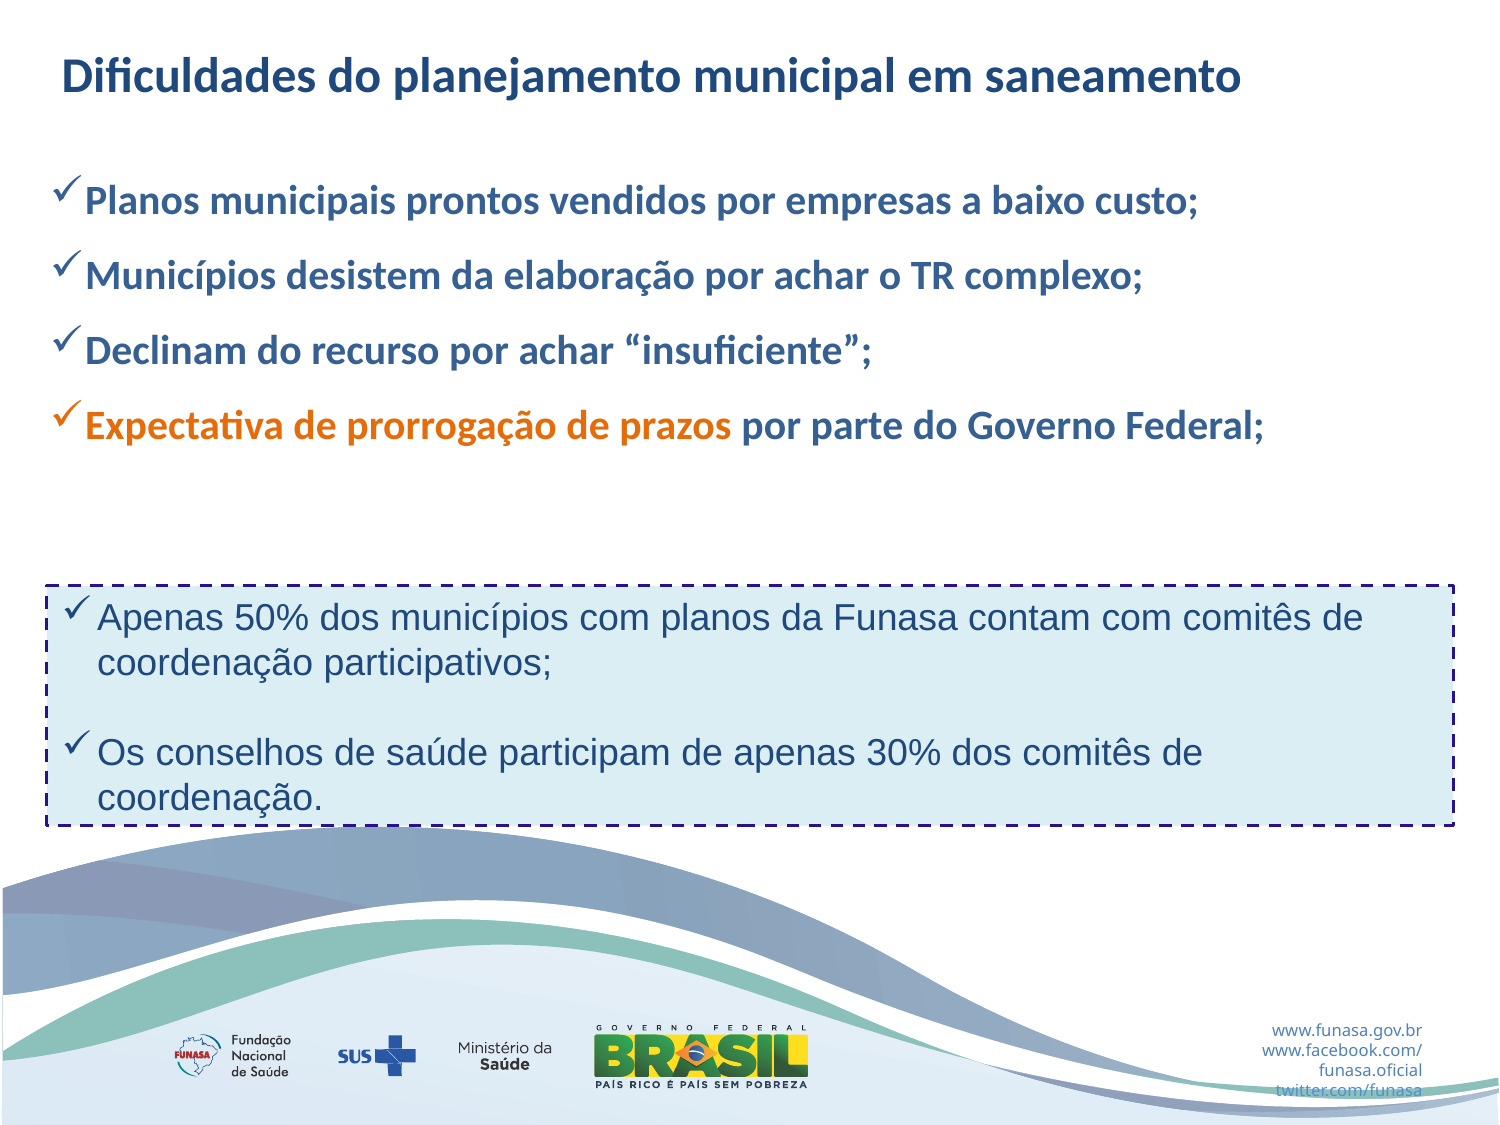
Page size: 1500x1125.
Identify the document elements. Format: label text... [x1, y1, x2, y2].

text_box Planos municipais prontos vendidos por empresas a baixo custo; Municípios desistem da elaboração por achar o TR complexo; Declinam do recurso por achar “insuficiente”; Expectativa de prorrogação de prazos por parte do Governo Federal; [35, 140, 1418, 456]
text_box Apenas 50% dos municípios com planos da Funasa contam com comitês de coordenação participativos; Os conselhos de saúde participam de apenas 30% dos comitês de coordenação. [46, 585, 1454, 826]
text_box Dificuldades do planejamento municipal em saneamento [46, 35, 1465, 96]
